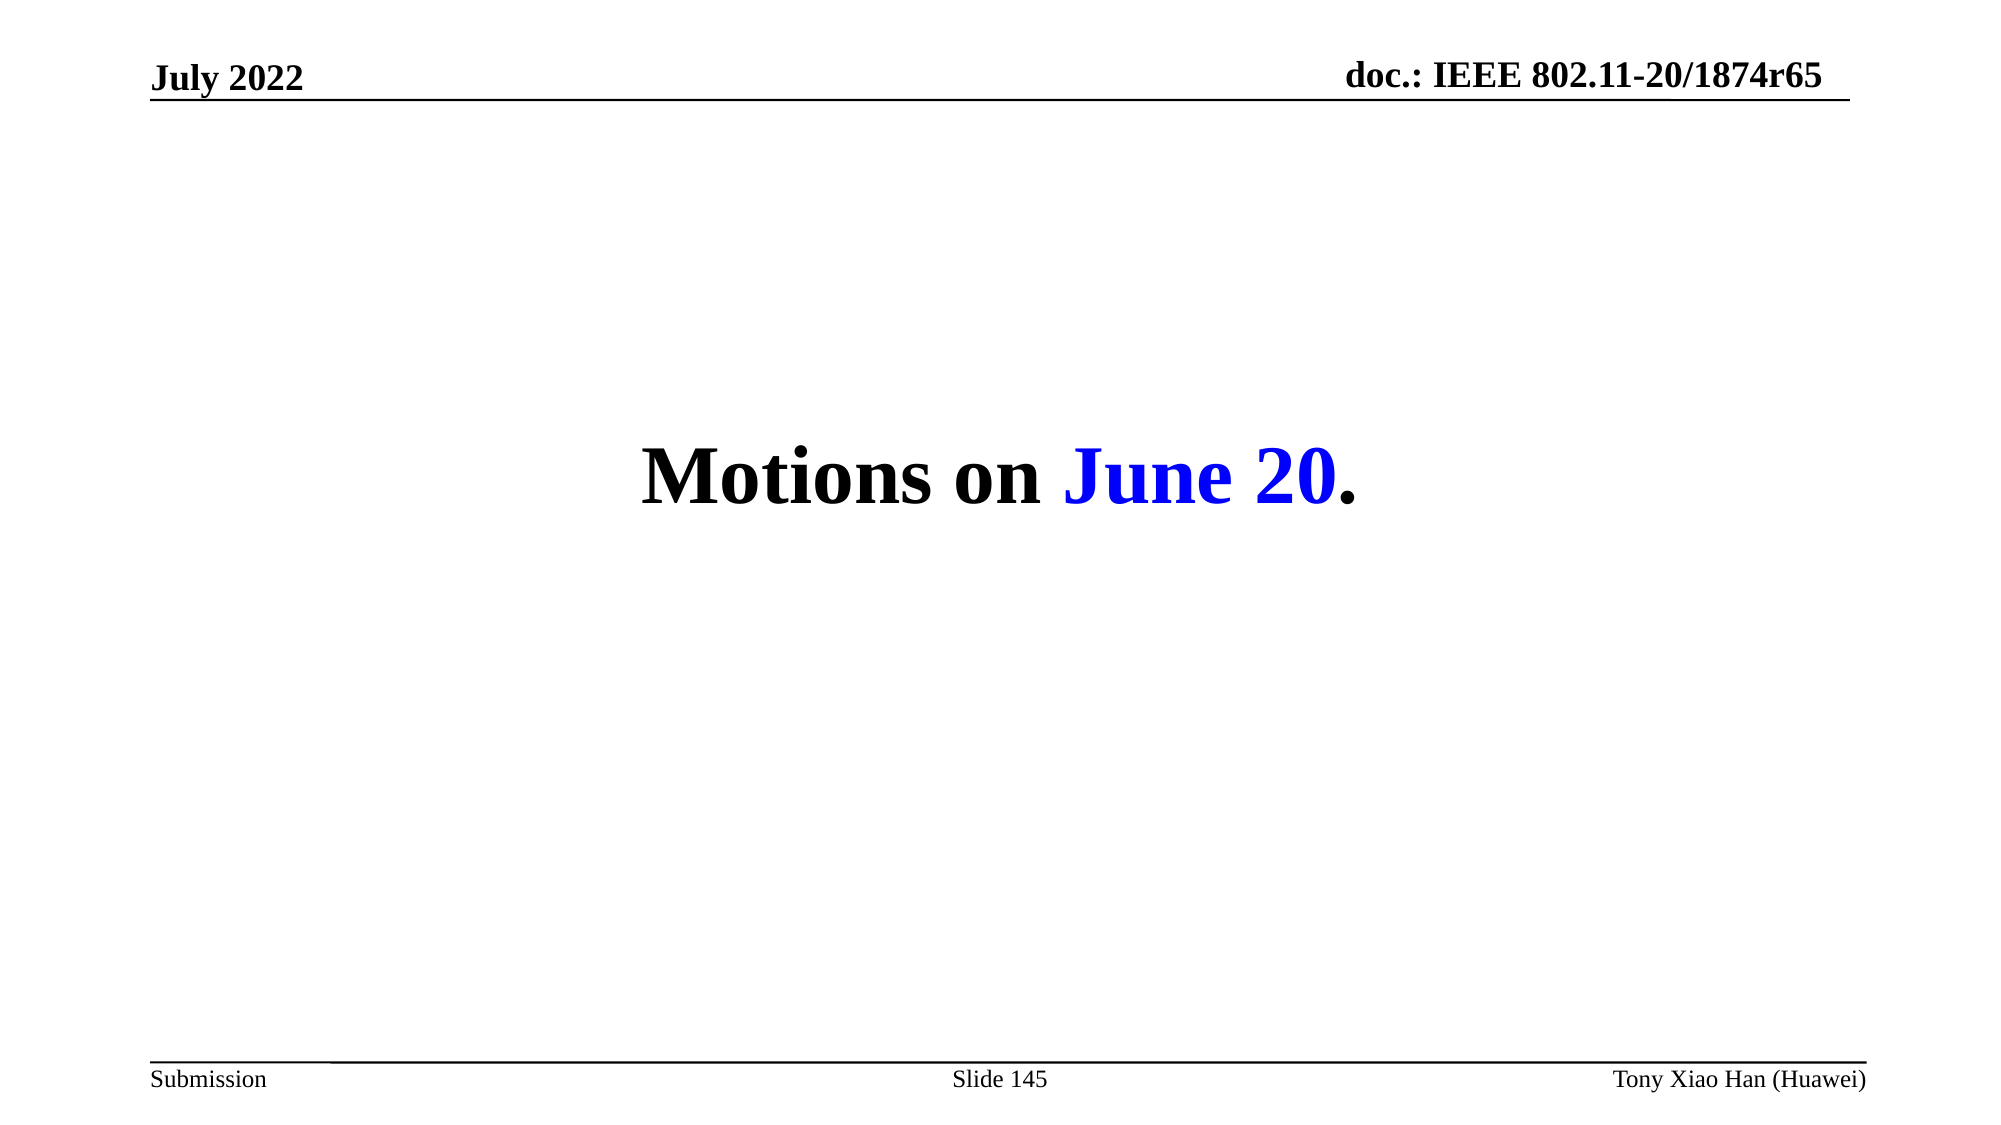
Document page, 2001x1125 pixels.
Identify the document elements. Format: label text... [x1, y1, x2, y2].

text_box Motions on June 20. [331, 412, 1669, 950]
